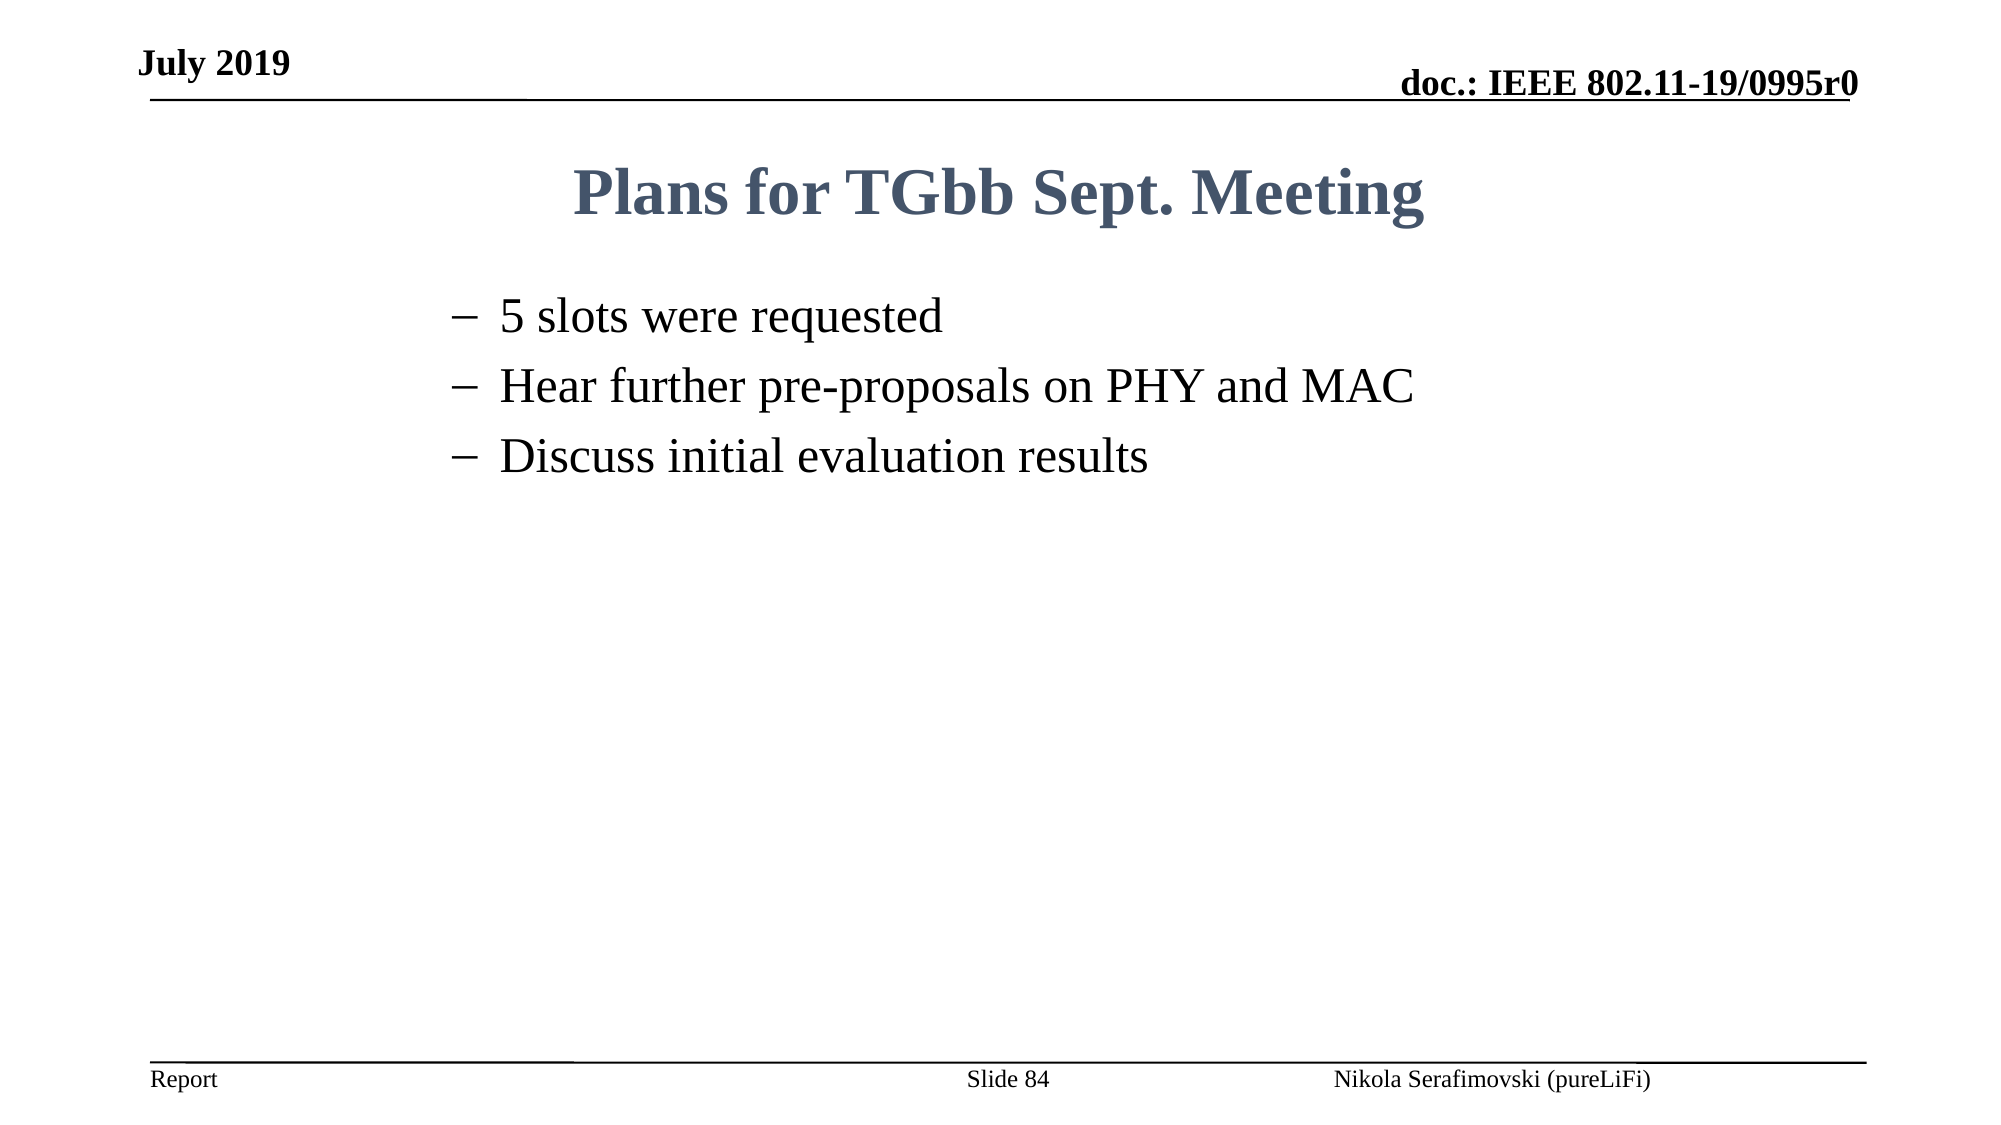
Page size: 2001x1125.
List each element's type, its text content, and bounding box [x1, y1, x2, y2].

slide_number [137, 37, 332, 84]
slide_number Slide 84 [950, 1061, 1067, 1123]
text_box 5 slots were requested Hear further pre-proposals on PHY and MAC Discuss initial evaluation results [362, 275, 1636, 1050]
footer Nikola Serafimovski (pureLiFi) [1274, 1061, 1652, 1093]
text_box Plans for TGbb Sept. Meeting [362, 99, 1638, 275]
